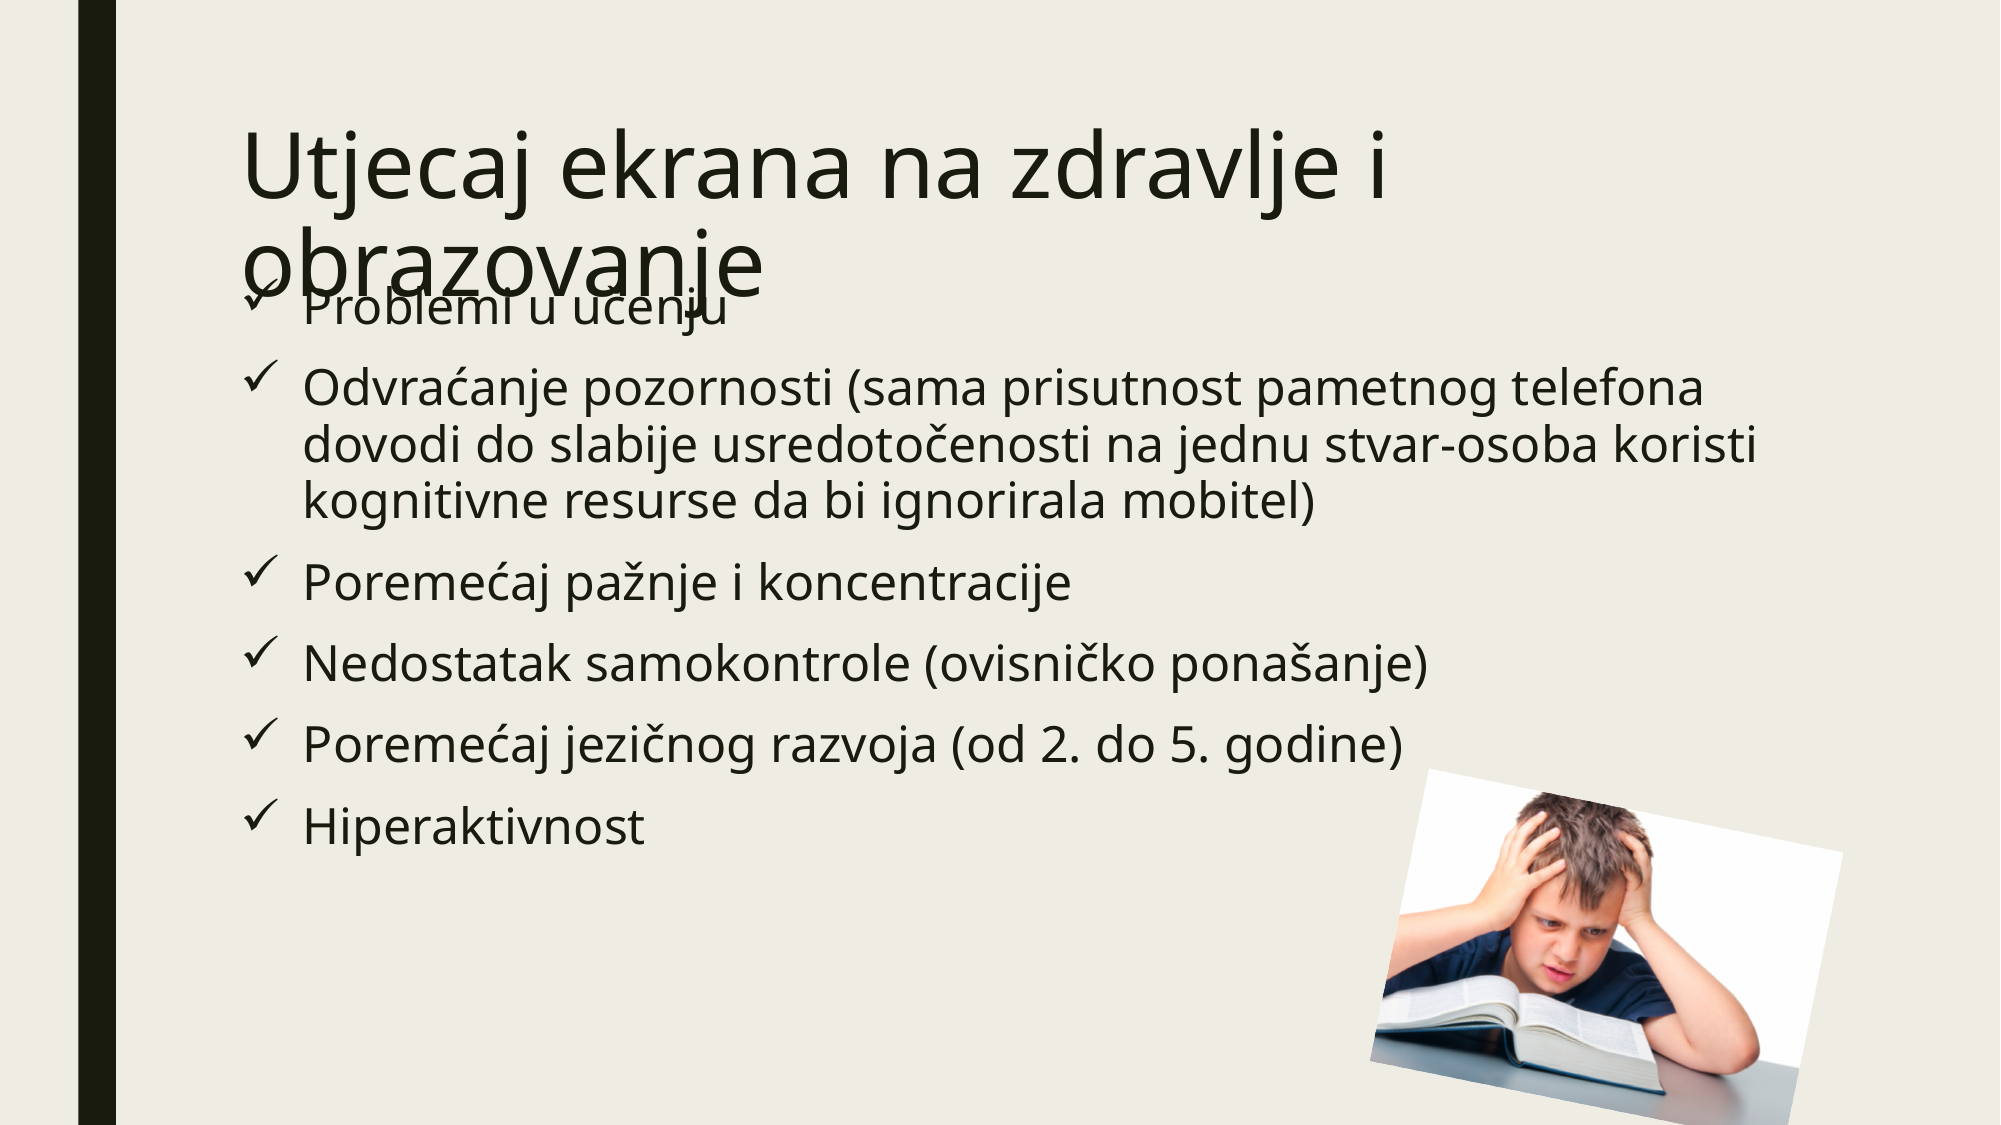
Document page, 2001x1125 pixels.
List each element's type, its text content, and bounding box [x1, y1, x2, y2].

title Utjecaj ekrana na zdravlje i obrazovanje [225, 112, 1800, 271]
list Problemi u učenju Odvraćanje pozornosti (sama prisutnost pametnog telefona dovodi do slabije usredotočenosti na jednu stvar-osoba koristi kognitivne resurse da bi ignorirala mobitel) Poremećaj pažnje i koncentracije Nedostatak samokontrole (ovisničko ponašanje) Poremećaj jezičnog razvoja (od 2. do 5. godine) Hiperaktivnost [225, 271, 1800, 1072]
picture [1370, 769, 1843, 1125]
